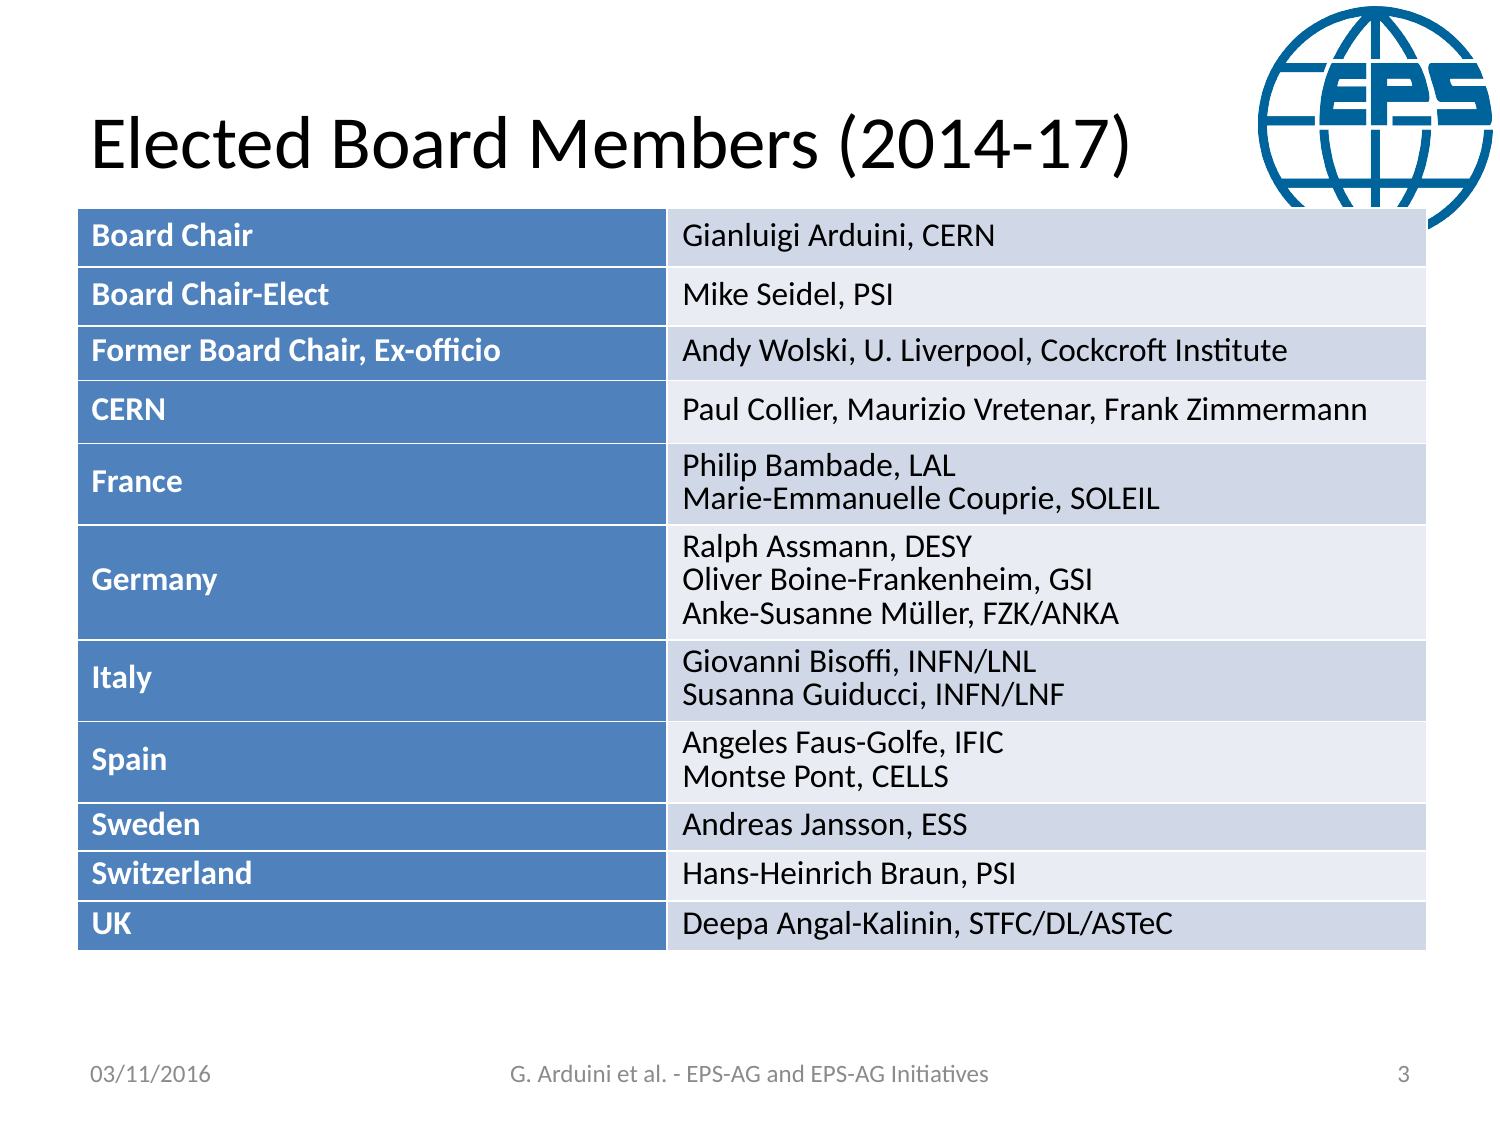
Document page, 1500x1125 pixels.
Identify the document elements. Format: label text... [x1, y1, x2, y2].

table_cell Board Chair-Elect [78, 268, 666, 325]
table_cell Switzerland [78, 852, 666, 900]
table_cell Hans-Heinrich Braun, PSI [668, 852, 1426, 900]
table_header Gianluigi Arduini, CERN [668, 209, 1426, 266]
table_cell Italy [78, 641, 666, 721]
title Elected Board Members (2014-17) [75, 45, 1223, 207]
picture [1258, 6, 1493, 242]
table_cell Ralph Assmann, DESY Oliver Boine-Frankenheim, GSI Anke-Susanne Müller, FZK/ANKA [668, 526, 1426, 639]
footer G. Arduini et al. - EPS-AG and EPS-AG Initiatives [425, 1042, 1074, 1103]
table_cell Angeles Faus-Golfe, IFIC Montse Pont, CELLS [668, 722, 1426, 802]
table_cell Former Board Chair, Ex-officio [78, 327, 666, 380]
slide_number 3 [1074, 1042, 1425, 1103]
table_cell UK [78, 902, 666, 950]
table_cell Giovanni Bisoffi, INFN/LNL Susanna Guiducci, INFN/LNF [668, 641, 1426, 721]
table_cell Andreas Jansson, ESS [668, 804, 1426, 850]
table_cell Philip Bambade, LAL Marie-Emmanuelle Couprie, SOLEIL [668, 444, 1426, 524]
table_cell Spain [78, 722, 666, 802]
table_cell CERN [78, 381, 666, 443]
table_cell Paul Collier, Maurizio Vretenar, Frank Zimmermann [668, 381, 1426, 443]
table_cell Deepa Angal-Kalinin, STFC/DL/ASTeC [668, 902, 1426, 950]
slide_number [75, 1042, 425, 1103]
table_cell France [78, 444, 666, 524]
table_header Board Chair [78, 209, 666, 266]
table_cell Mike Seidel, PSI [668, 268, 1426, 325]
table_cell Germany [78, 526, 666, 639]
table_cell Sweden [78, 804, 666, 850]
table_cell Andy Wolski, U. Liverpool, Cockcroft Institute [668, 327, 1426, 380]
